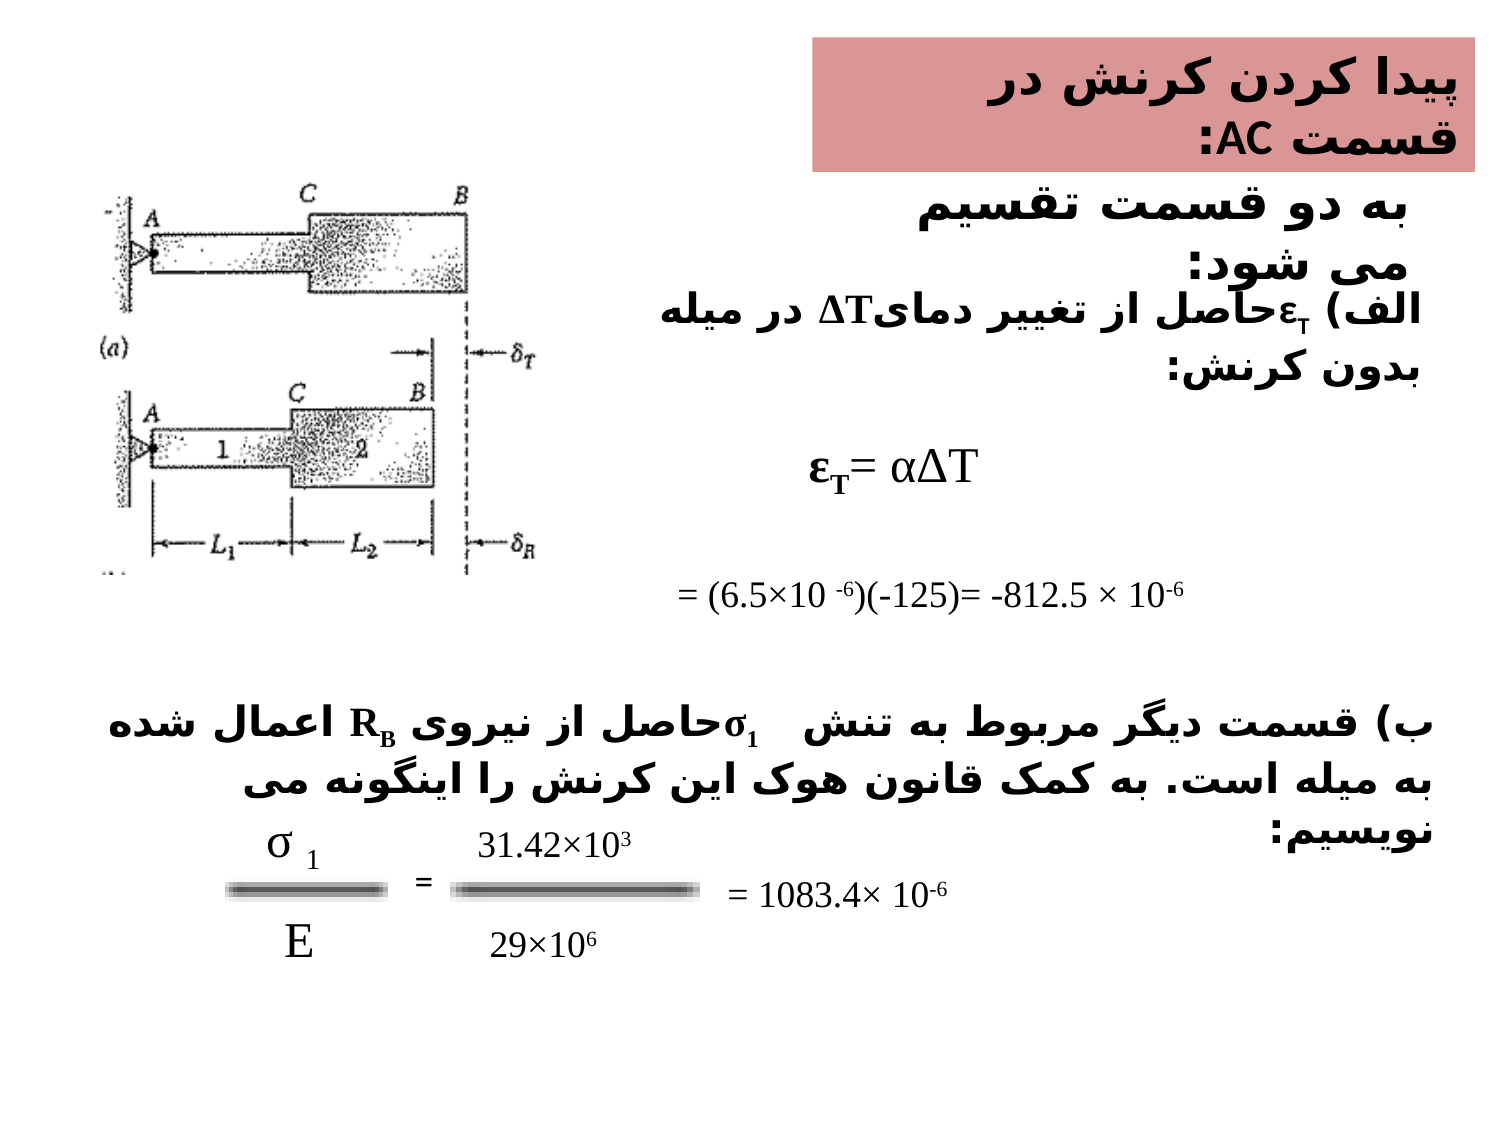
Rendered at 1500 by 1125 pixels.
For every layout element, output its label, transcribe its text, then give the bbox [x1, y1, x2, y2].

text_box 31.42×103 [462, 812, 725, 873]
text_box = (6.5×10 -6)(-125)= -812.5 × 10-6 [662, 562, 1225, 623]
picture [224, 862, 388, 928]
text_box E [237, 936, 363, 975]
text_box = 1083.4× 10-6 [712, 862, 1013, 923]
text_box εT= αΔT [579, 424, 1213, 508]
picture [62, 174, 576, 576]
text_box به دو قسمت تقسیم می شود: [849, 162, 1425, 298]
text_box الف) εTحاصل از تغییر دمایΔT در میله بدون کرنش: [587, 274, 1438, 397]
text_box ب) قسمت دیگر مربوط به تنش σ1حاصل از نیروی RB اعمال شده به میله است. به کمک قانون هوک این کرنش را اینگونه می نویسیم: [75, 687, 1450, 860]
text_box 29×106 [474, 936, 688, 973]
picture [449, 862, 701, 928]
text_box پیدا کردن کرنش در قسمت AC: [812, 37, 1475, 173]
text_box = [399, 849, 462, 910]
text_box σ 1 [251, 799, 336, 860]
